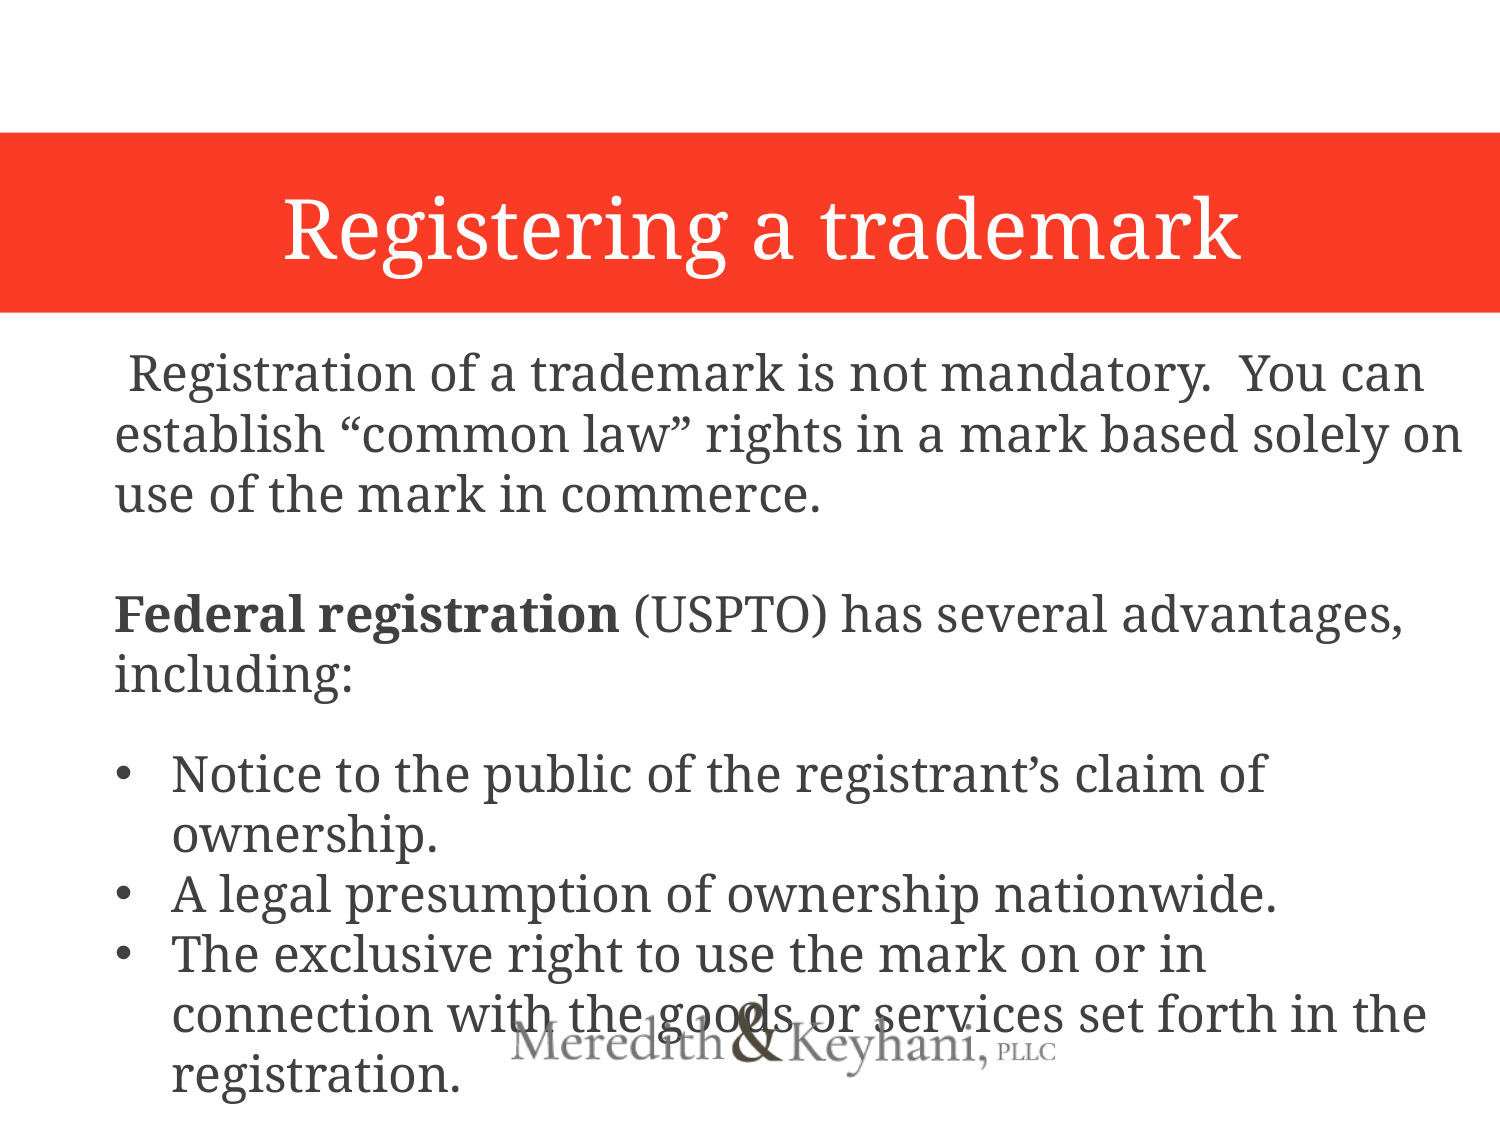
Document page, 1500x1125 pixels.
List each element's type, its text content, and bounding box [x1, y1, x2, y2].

text_box Registration of a trademark is not mandatory. You can establish “common law” rights in a mark based solely on use of the mark in commerce. Federal registration (USPTO) has several advantages, including: Notice to the public of the registrant’s claim of ownership. A legal presumption of ownership nationwide. The exclusive right to use the mark on or in connection with the goods or services set forth in the registration. [99, 330, 1488, 1125]
text_box [0, 132, 1500, 313]
text_box Registering a trademark [87, 168, 1438, 284]
picture [487, 983, 1076, 1088]
